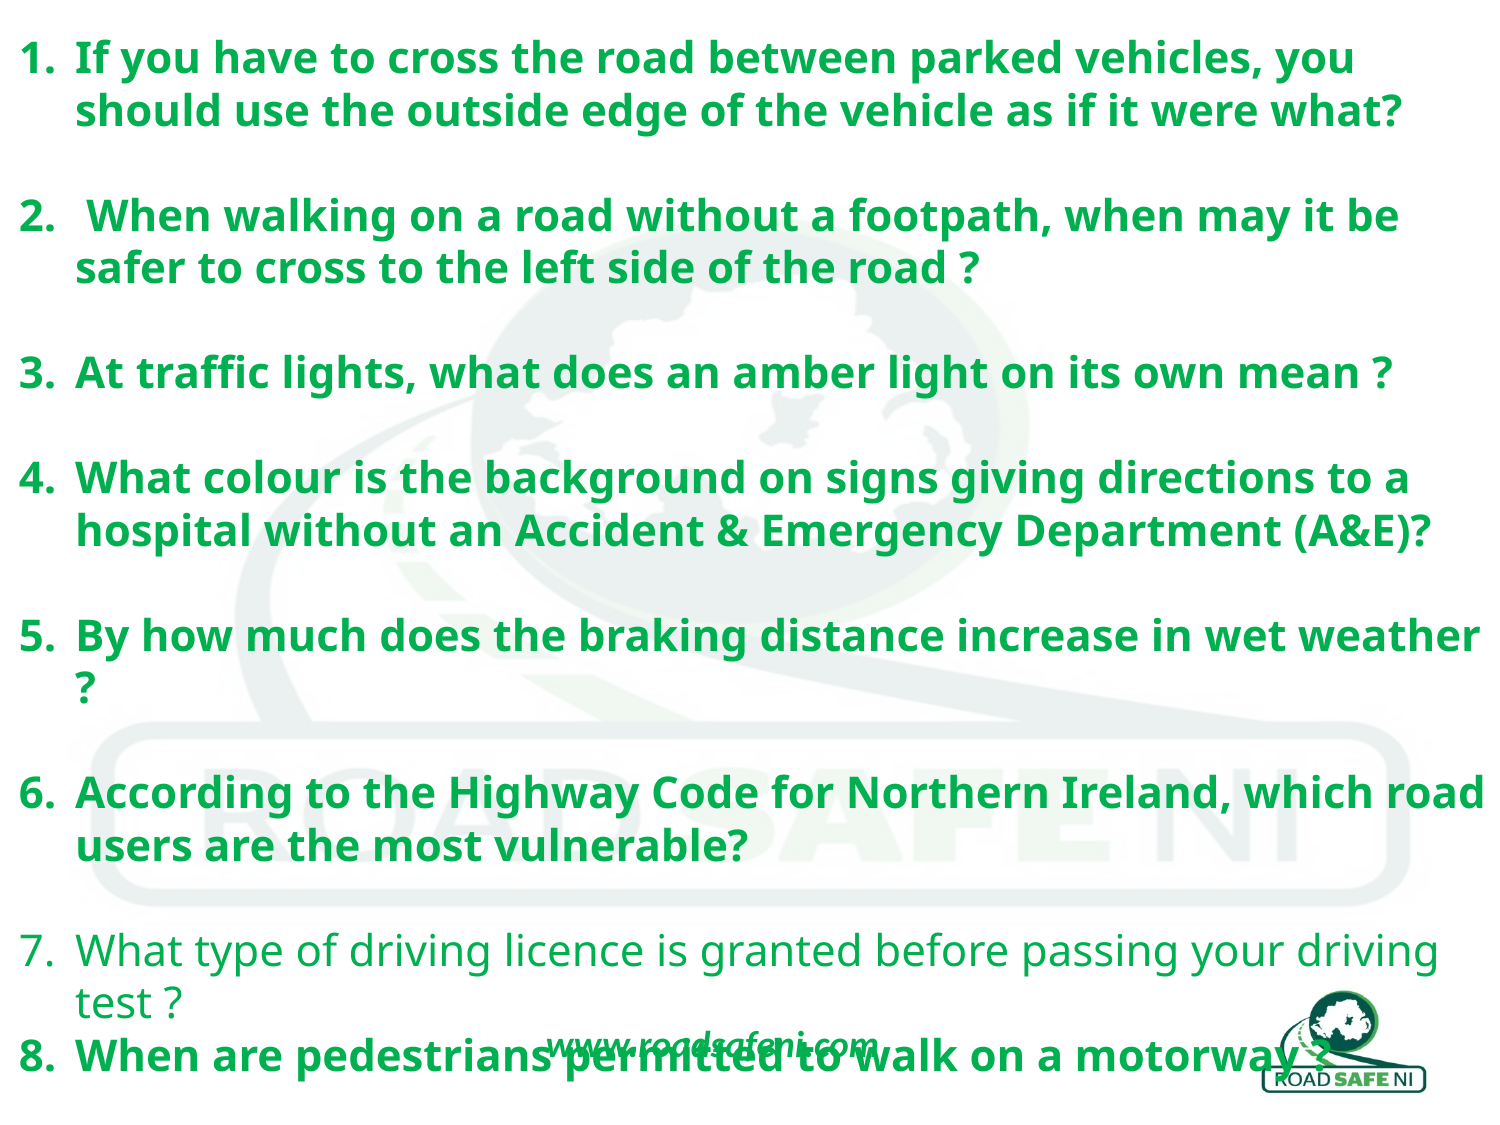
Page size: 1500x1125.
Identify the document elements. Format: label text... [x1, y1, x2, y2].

text_box If you have to cross the road between parked vehicles, you should use the outside edge of the vehicle as if it were what? When walking on a road without a footpath, when may it be safer to cross to the left side of the road ? At traffic lights, what does an amber light on its own mean ? What colour is the background on signs giving directions to a hospital without an Accident & Emergency Department (A&E)? By how much does the braking distance increase in wet weather ? According to the Highway Code for Northern Ireland, which road users are the most vulnerable? What type of driving licence is granted before passing your driving test ? When are pedestrians permitted to walk on a motorway ? [3, 22, 1500, 1125]
